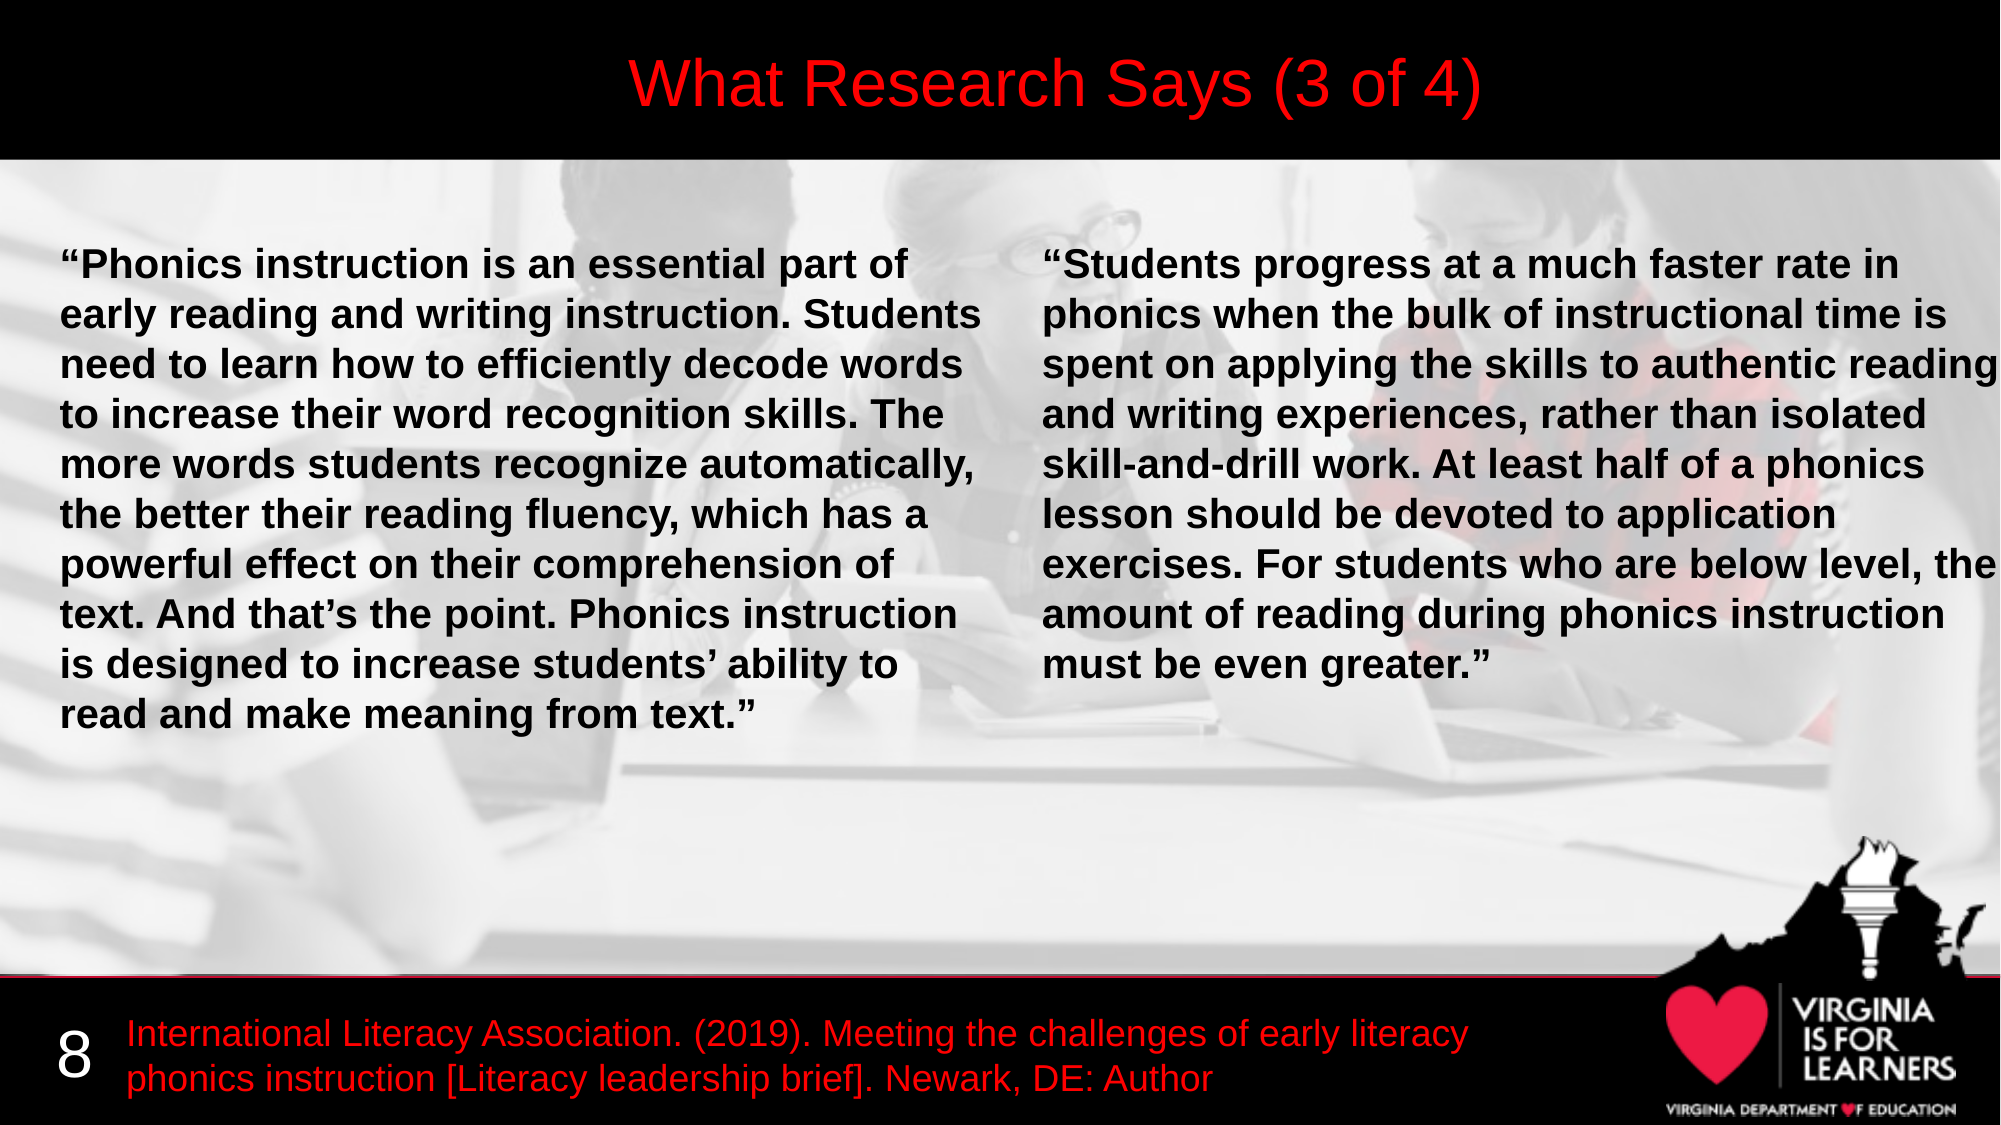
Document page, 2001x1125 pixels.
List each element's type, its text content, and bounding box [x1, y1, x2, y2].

title What Research Says (3 of 4) [0, 0, 2000, 160]
picture [0, 836, 2000, 981]
list “Phonics instruction is an essential part of early reading and writing instruction. Students need to learn how to efficiently decode words to increase their word recognition skills. The more words students recognize automatically, the better their reading fluency, which has a powerful effect on their comprehension of text. And that’s the point. Phonics instruction is designed to increase students’ ability to read and make meaning from text.” [44, 229, 998, 943]
text_box “Students progress at a much faster rate in phonics when the bulk of instructional time is spent on applying the skills to authentic reading and writing experiences, rather than isolated skill-and-drill work. At least half of a phonics lesson should be devoted to application exercises. For students who are below level, the amount of reading during phonics instruction must be even greater.” [1027, 229, 2000, 695]
text_box International Literacy Association. (2019). Meeting the challenges of early literacy phonics instruction [Literacy leadership brief]. Newark, DE: Author [111, 1001, 1619, 1125]
text_box [261, 505, 292, 567]
picture [1666, 983, 1956, 1117]
